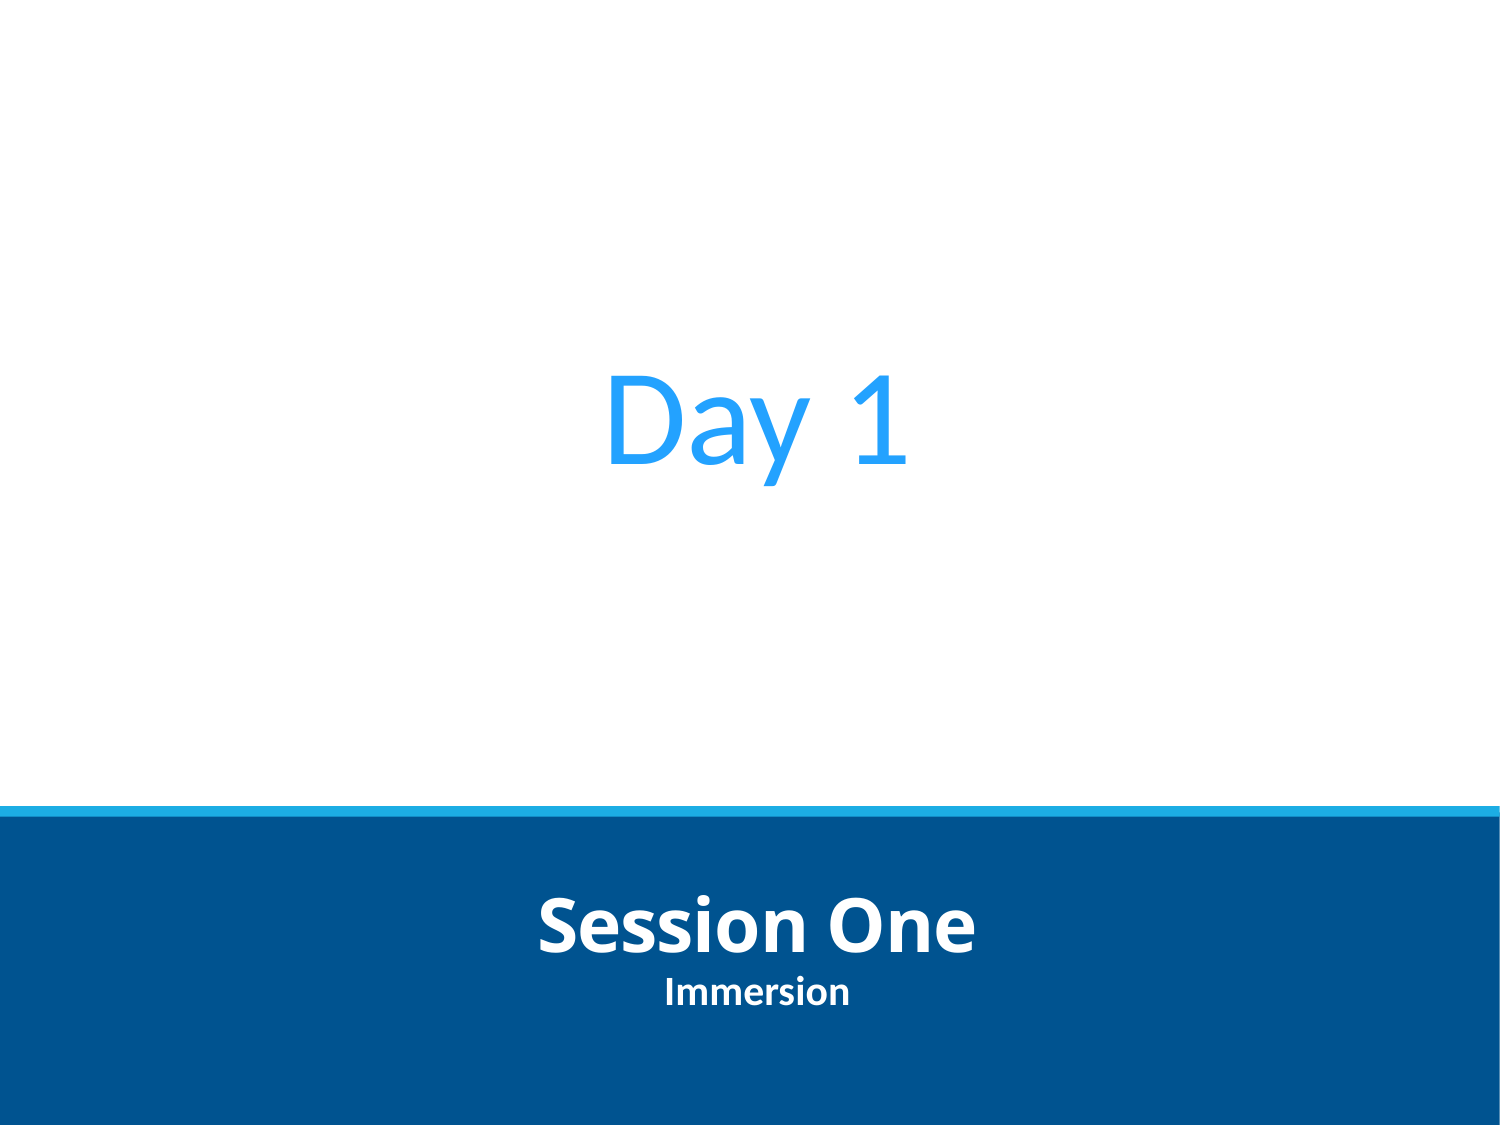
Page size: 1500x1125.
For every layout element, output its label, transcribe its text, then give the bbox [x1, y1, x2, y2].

text_box Day 1 [274, 319, 1241, 500]
list Immersion [135, 968, 1380, 1067]
title Session One [135, 832, 1380, 968]
